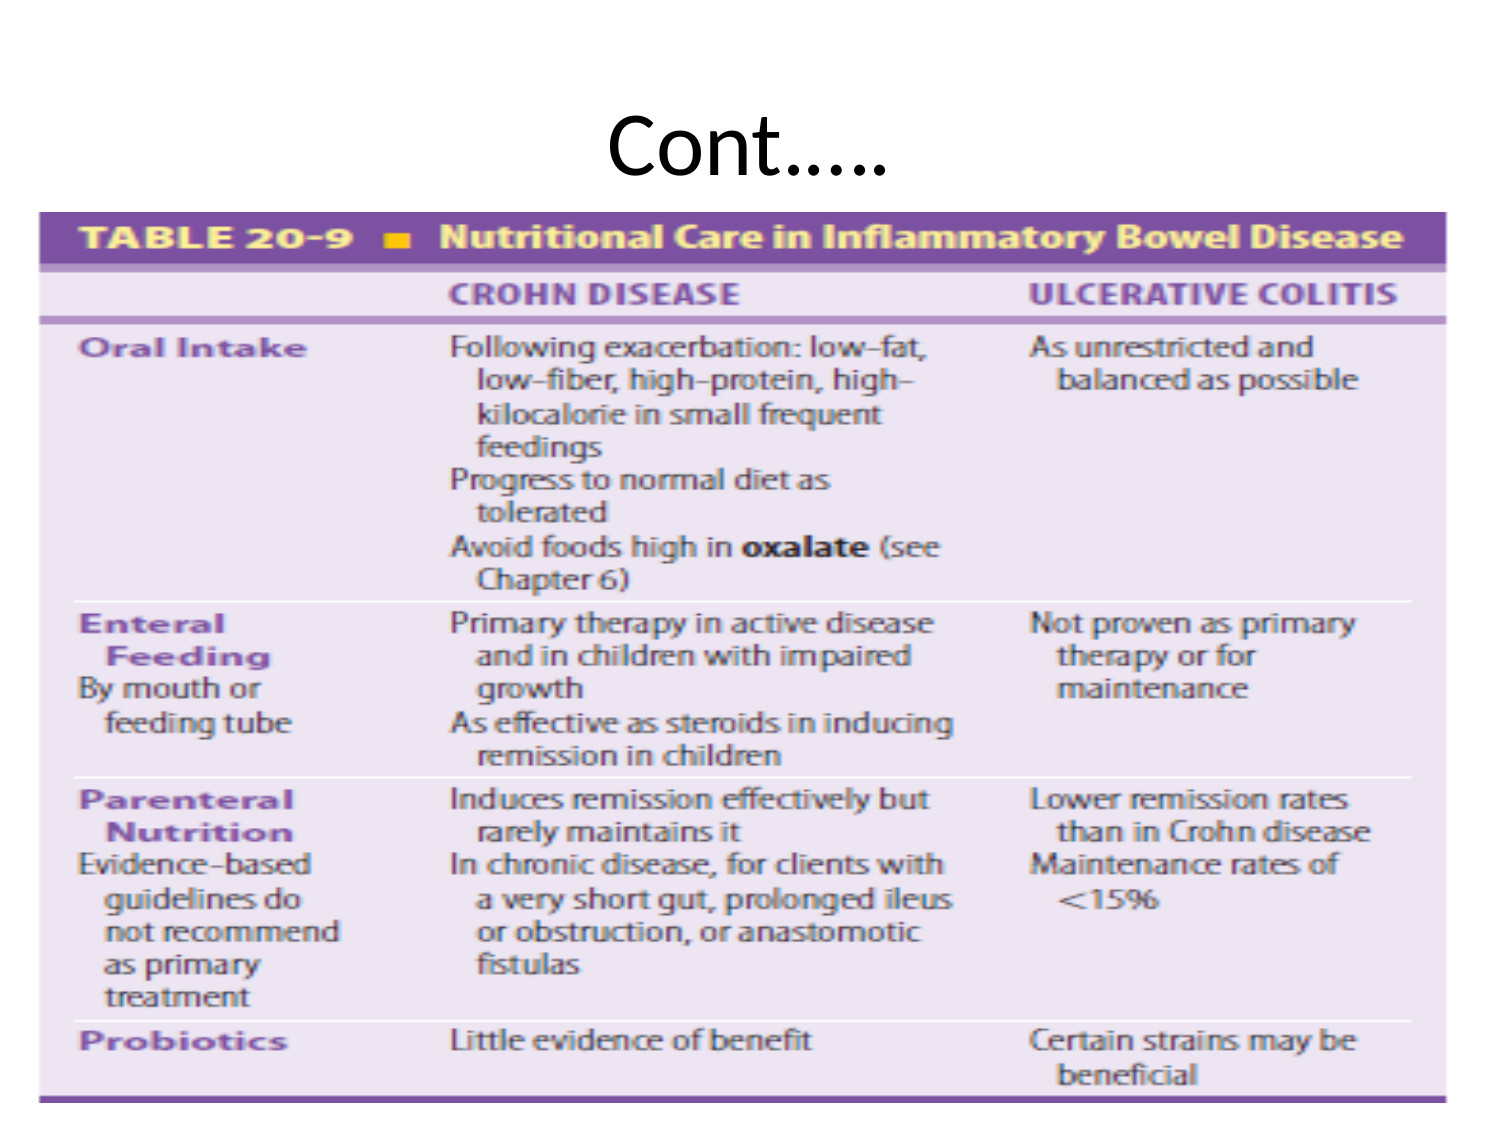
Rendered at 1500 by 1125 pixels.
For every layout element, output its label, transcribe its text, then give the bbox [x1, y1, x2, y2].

title Cont.…. [75, 45, 1425, 210]
picture [37, 212, 1463, 1103]
